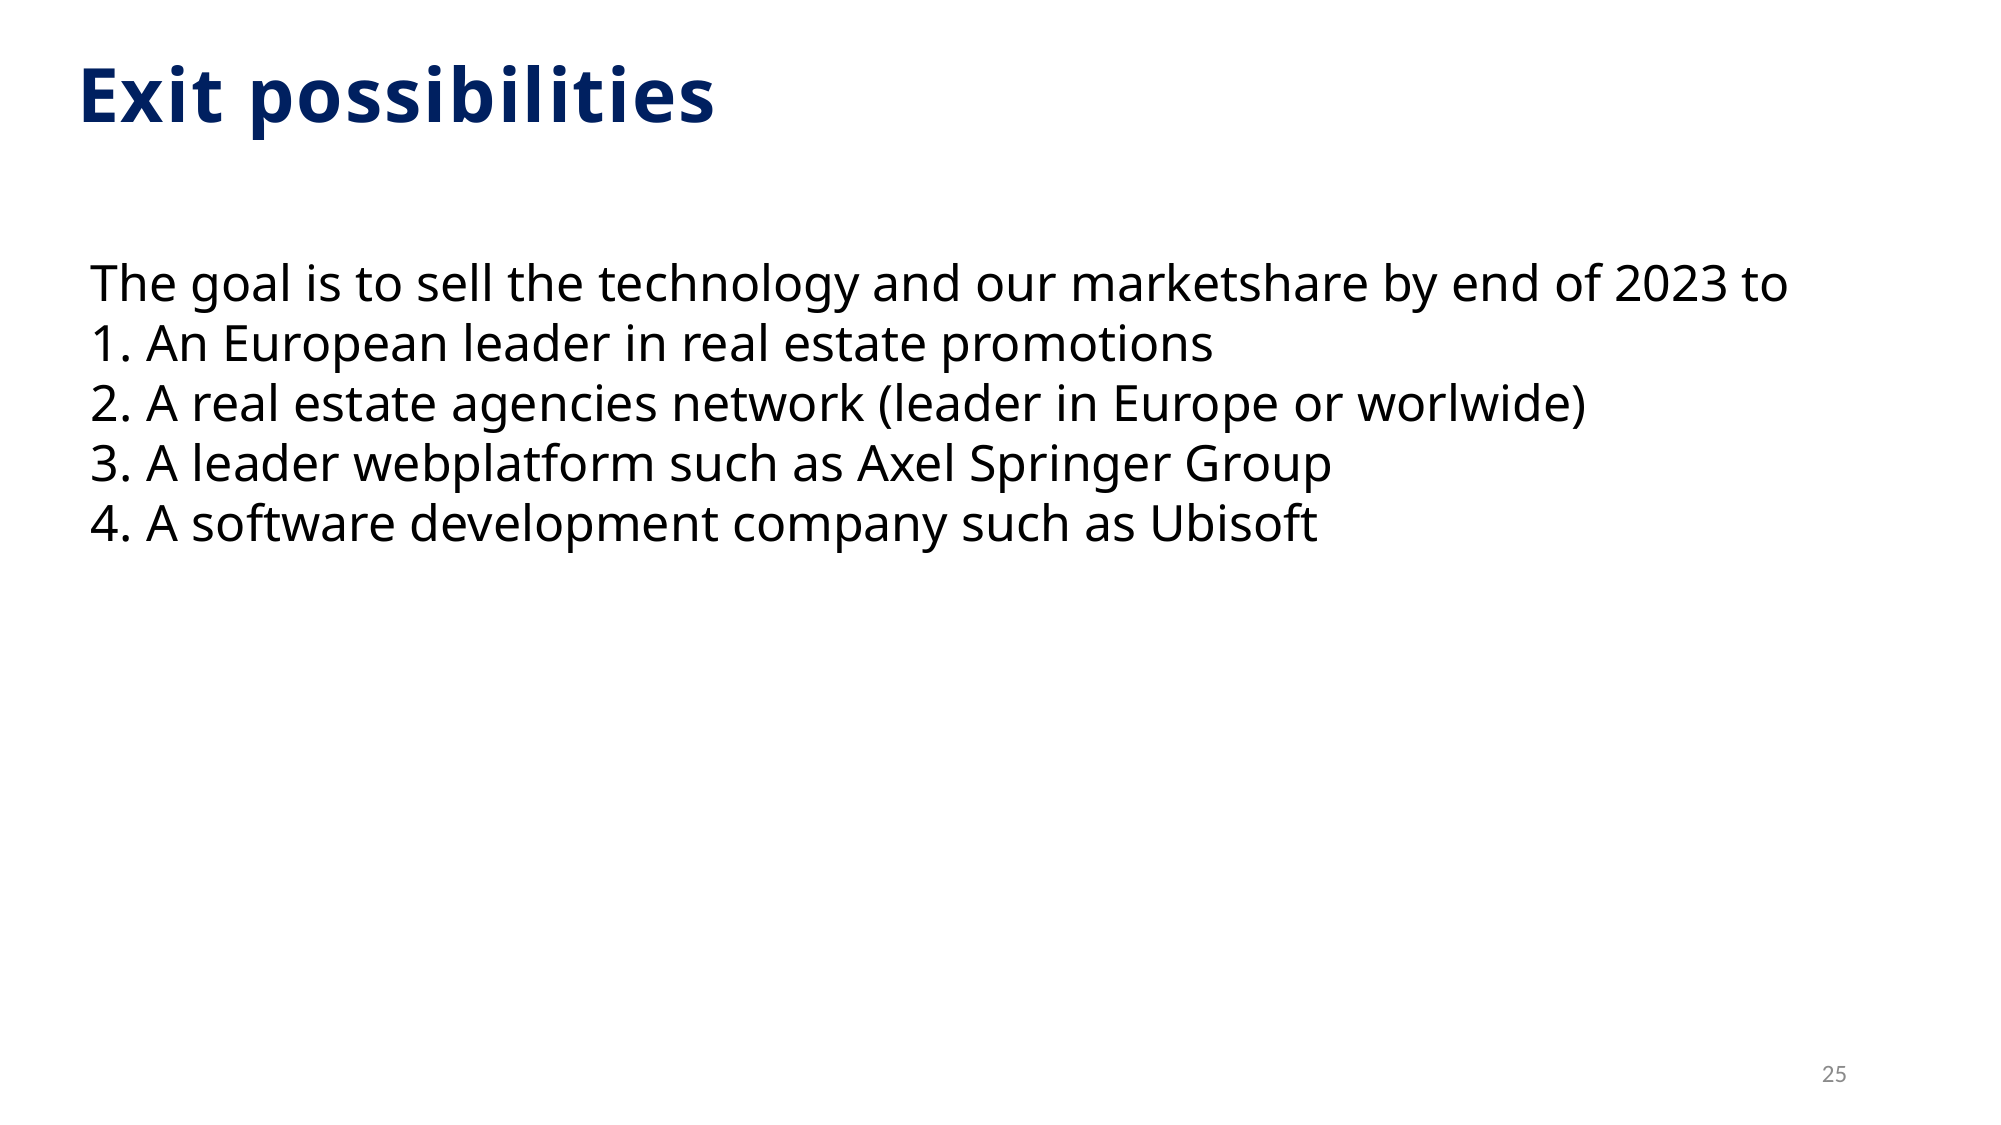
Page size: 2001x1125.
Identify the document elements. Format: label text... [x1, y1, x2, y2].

text_box Exit possibilities [62, 64, 1118, 142]
text_box The goal is to sell the technology and our marketshare by end of 2023 to An European leader in real estate promotions A real estate agencies network (leader in Europe or worlwide) A leader webplatform such as Axel Springer Group A software development company such as Ubisoft [75, 244, 1905, 620]
slide_number 25 [1412, 1042, 1863, 1103]
